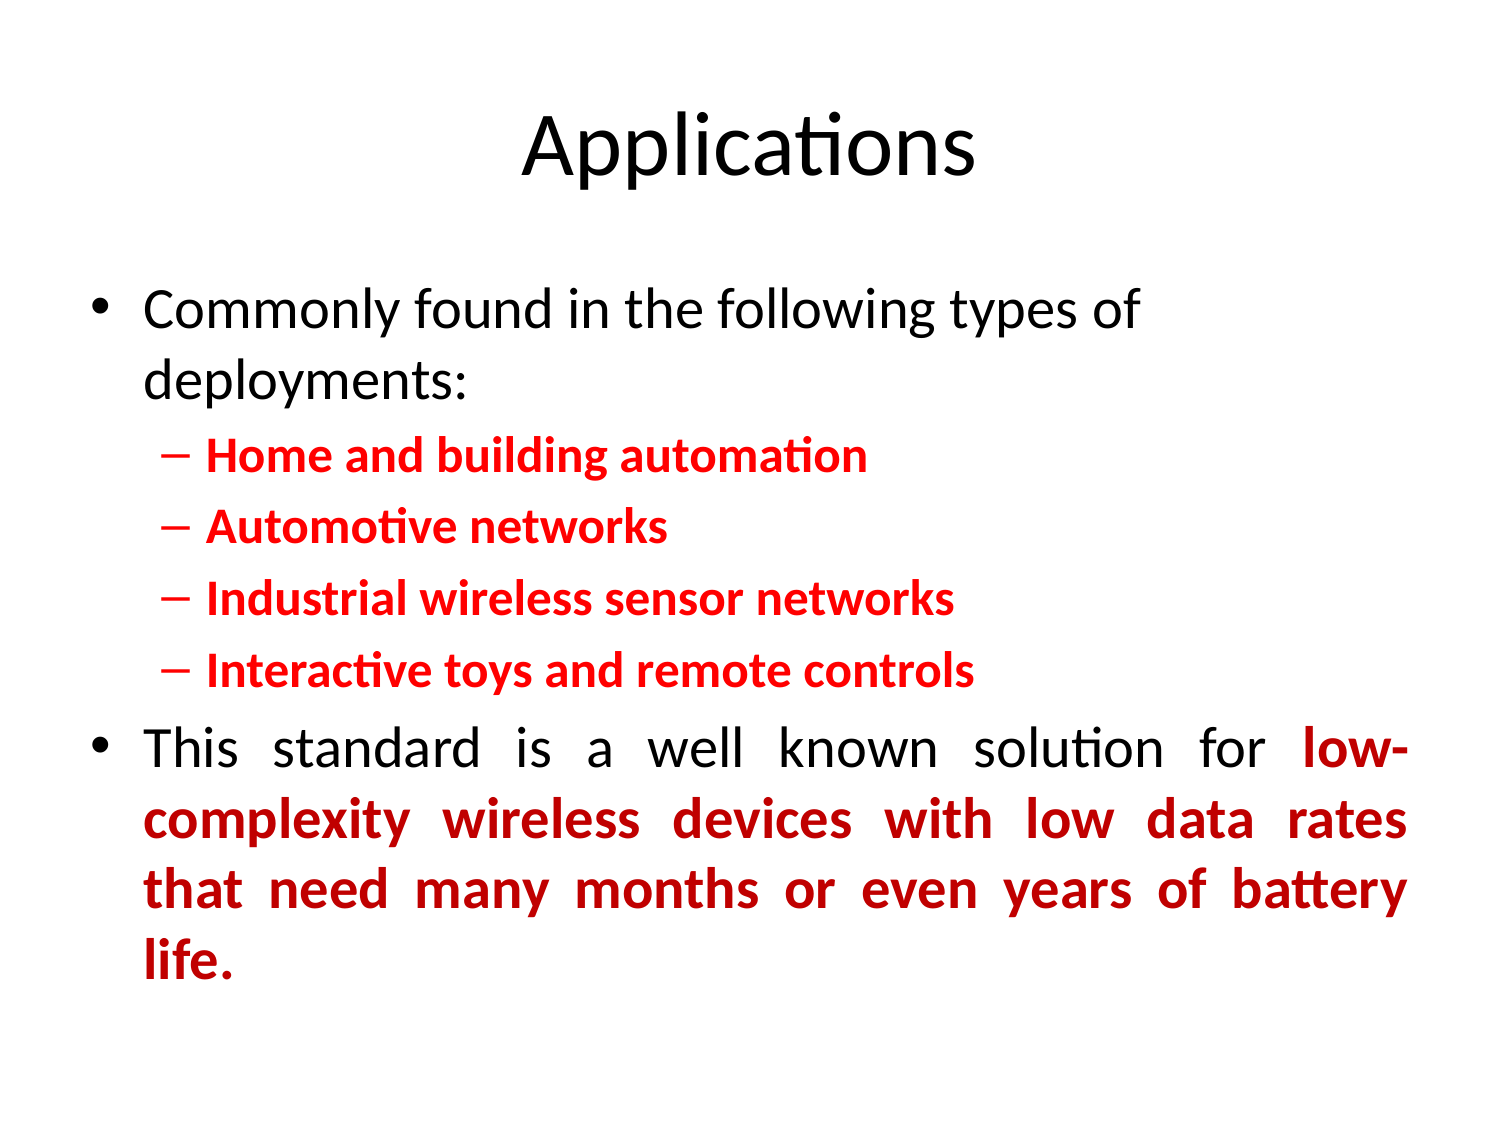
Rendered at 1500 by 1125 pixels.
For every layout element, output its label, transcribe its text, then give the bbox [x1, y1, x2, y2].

title Applications [75, 45, 1425, 233]
list Commonly found in the following types of deployments: Home and building automation Automotive networks Industrial wireless sensor networks Interactive toys and remote controls This standard is a well known solution for low-complexity wireless devices with low data rates that need many months or even years of battery life. [75, 262, 1425, 1005]
